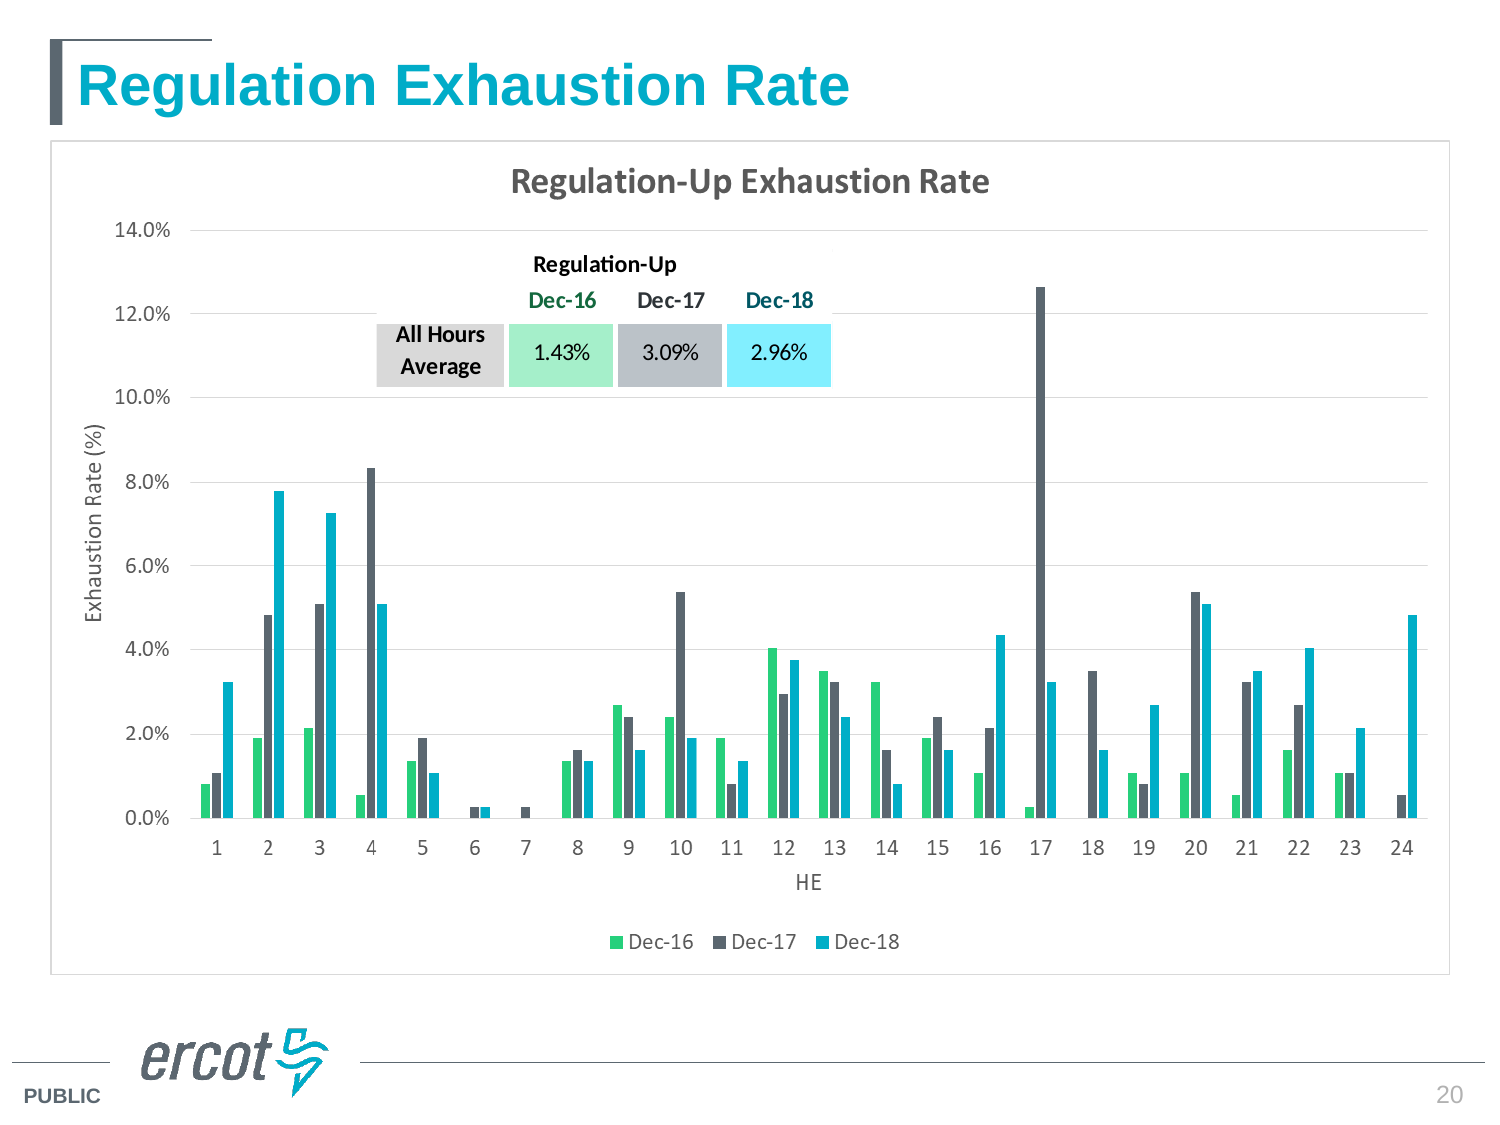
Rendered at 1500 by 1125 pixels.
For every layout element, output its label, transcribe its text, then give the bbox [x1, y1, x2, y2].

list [49, 140, 1451, 975]
picture [137, 1024, 332, 1100]
picture [374, 249, 835, 391]
title Regulation Exhaustion Rate [62, 39, 1450, 125]
slide_number 20 [1412, 1076, 1488, 1112]
